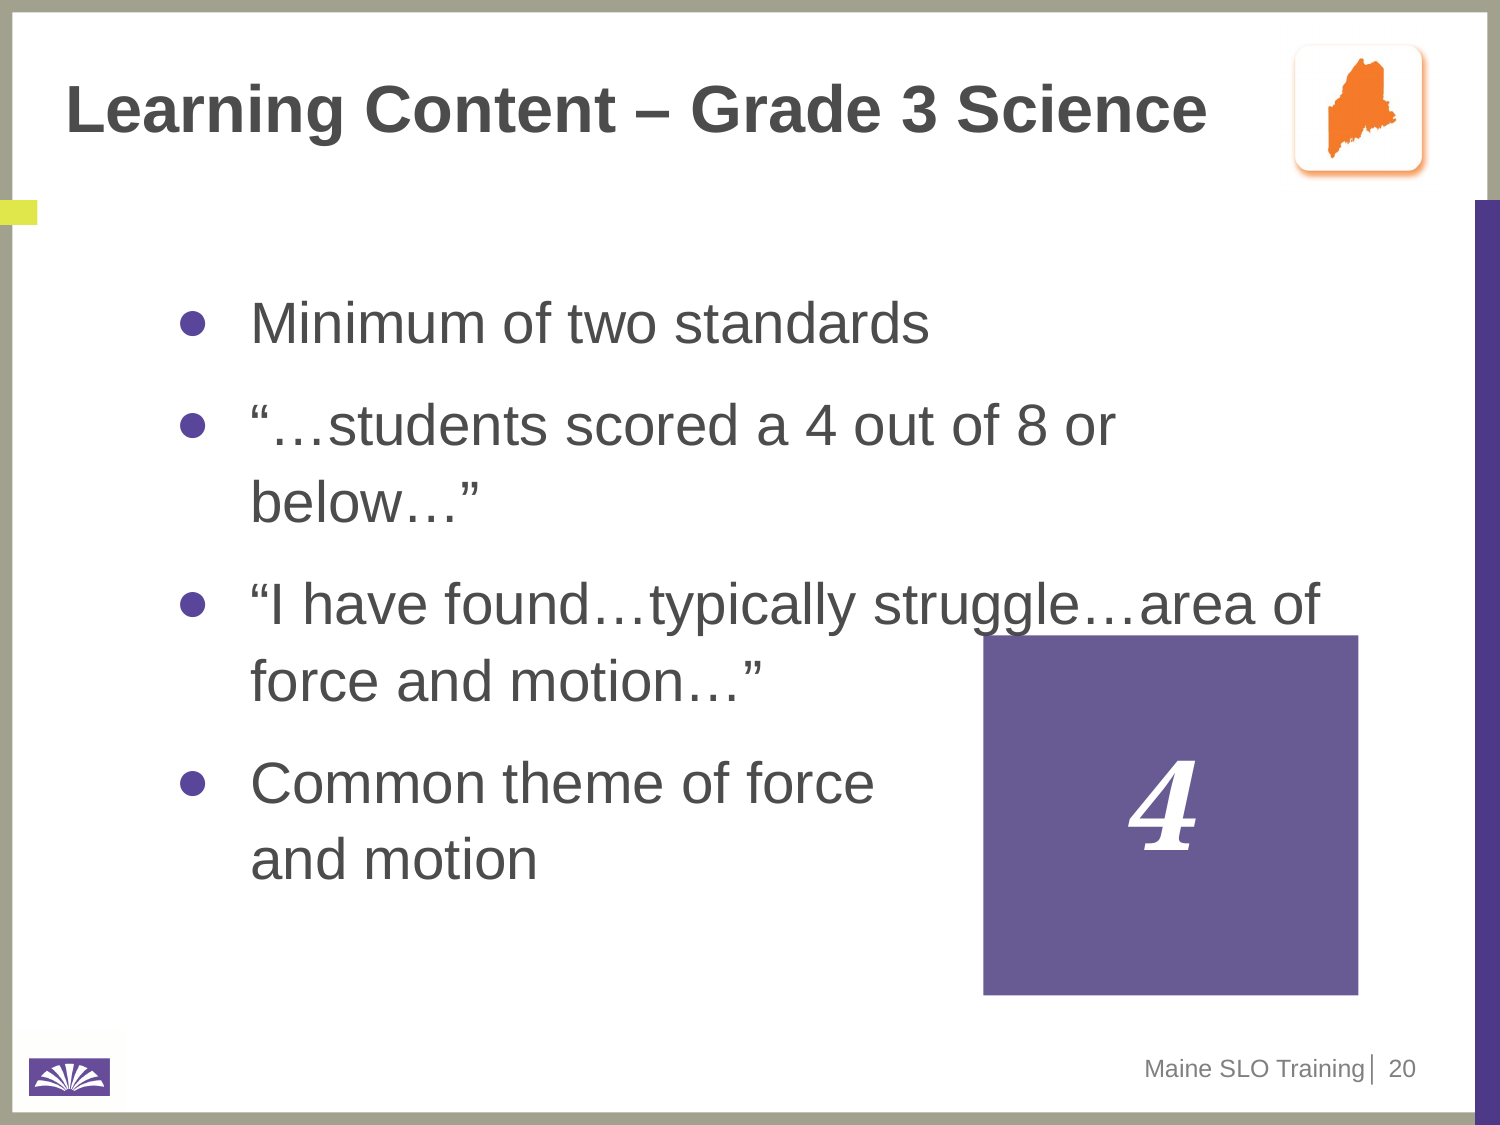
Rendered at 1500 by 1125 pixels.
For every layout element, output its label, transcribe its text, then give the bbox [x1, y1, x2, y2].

text_box 4 [983, 635, 1359, 996]
picture [1274, 24, 1443, 193]
picture [13, 1029, 125, 1112]
list Minimum of two standards “…students scored a 4 out of 8 or below…” “I have found…typically struggle…area of force and motion…” Common theme of force and motion [150, 270, 1378, 917]
title Learning Content – Grade 3 Science [50, 12, 1500, 200]
